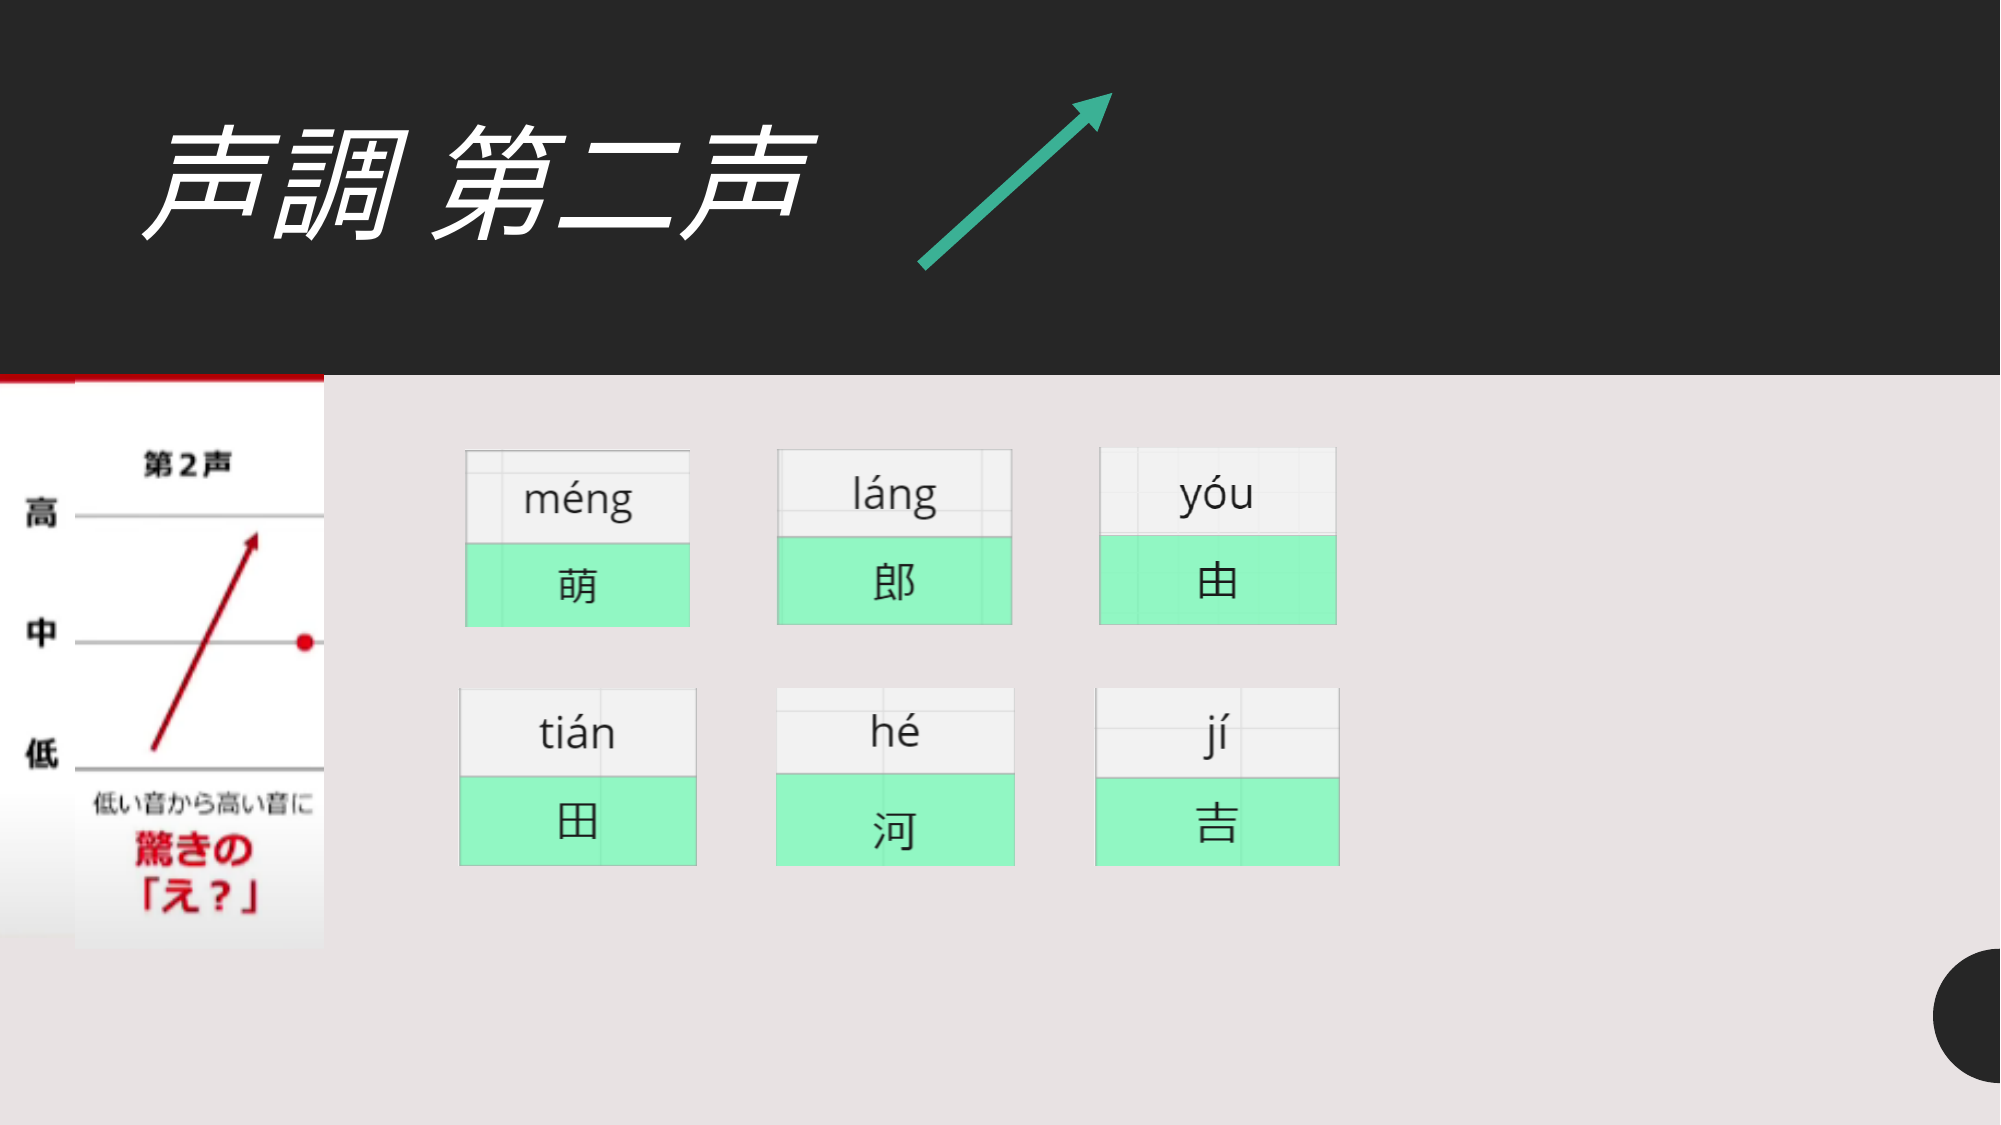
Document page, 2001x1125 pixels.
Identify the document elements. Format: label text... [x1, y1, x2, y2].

picture [776, 449, 1013, 625]
text_box [1933, 948, 2000, 1084]
picture [464, 449, 690, 627]
title 声調 第二声 [124, 62, 1875, 318]
picture [1099, 447, 1337, 625]
picture [0, 374, 75, 938]
picture [1094, 688, 1340, 866]
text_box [921, 92, 1113, 267]
picture [776, 688, 1015, 866]
picture [457, 688, 697, 866]
text_box [0, 0, 2000, 376]
text_box [0, 376, 2000, 1125]
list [74, 374, 324, 949]
